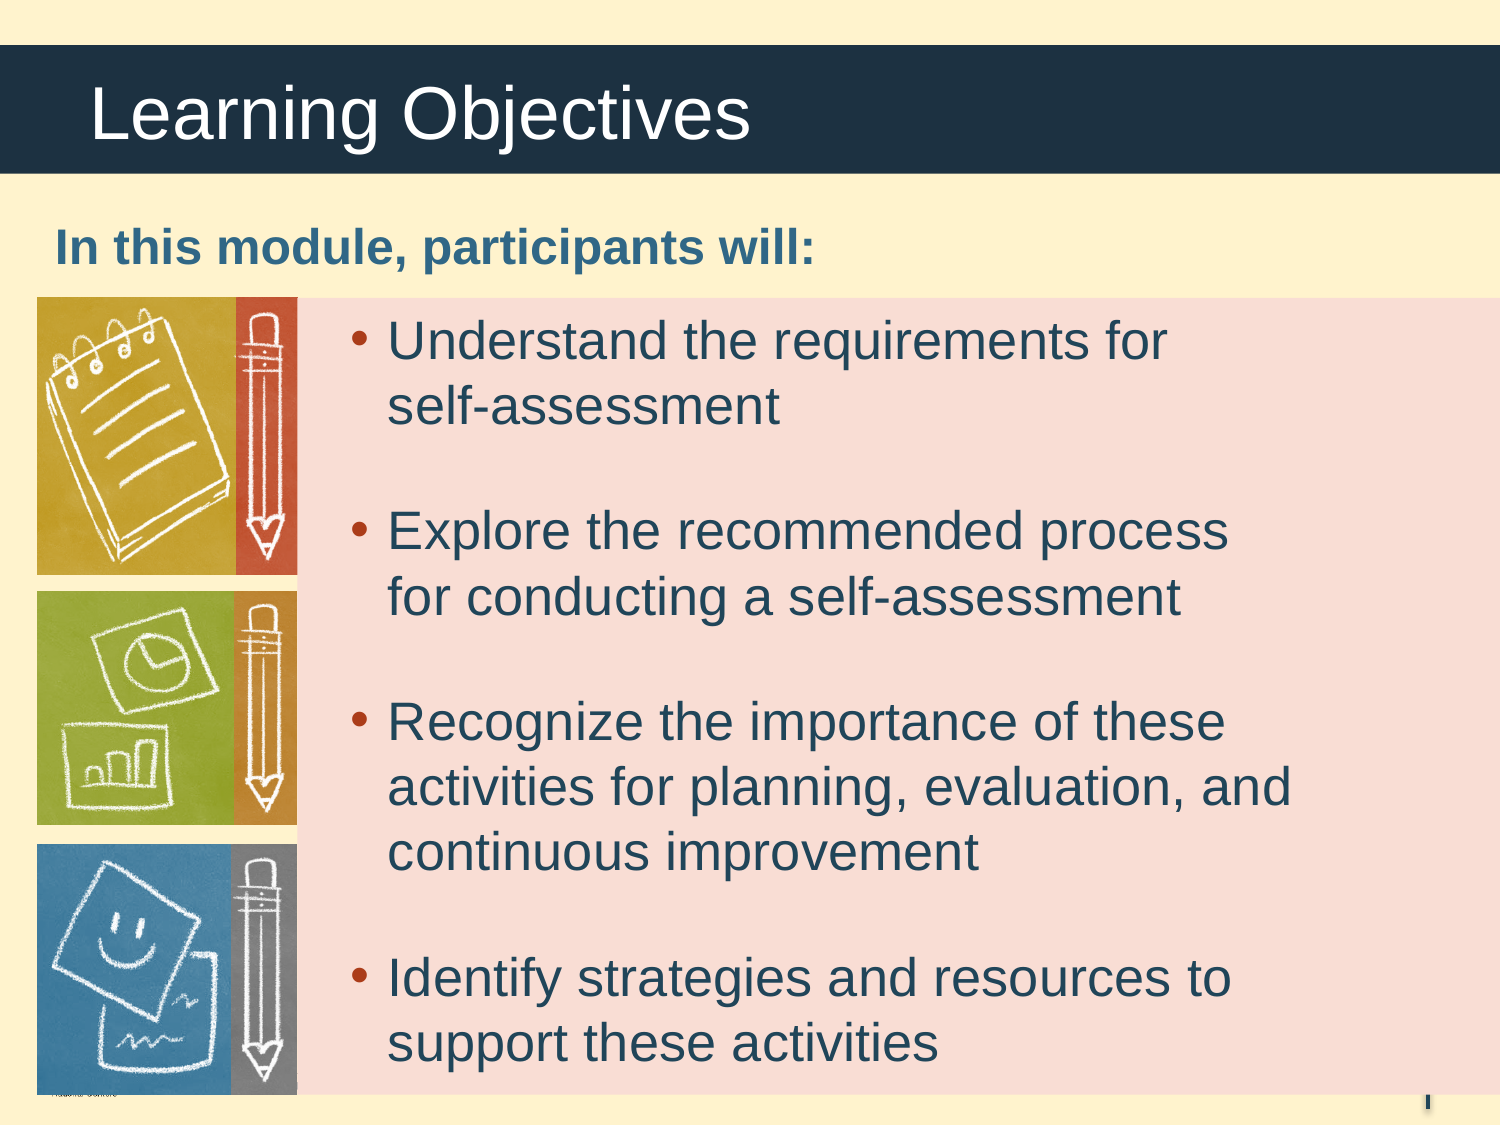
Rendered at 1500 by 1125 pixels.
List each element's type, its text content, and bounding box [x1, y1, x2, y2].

list In this module, participants will: [37, 207, 1500, 296]
title Learning Objectives [0, 45, 1500, 174]
list Understand the requirements for self-assessment Explore the recommended process for conducting a self-assessment Recognize the importance of these activities for planning, evaluation, and continuous improvement Identify strategies and resources to support these activities [297, 297, 1500, 1095]
picture [50, 1095, 343, 1099]
